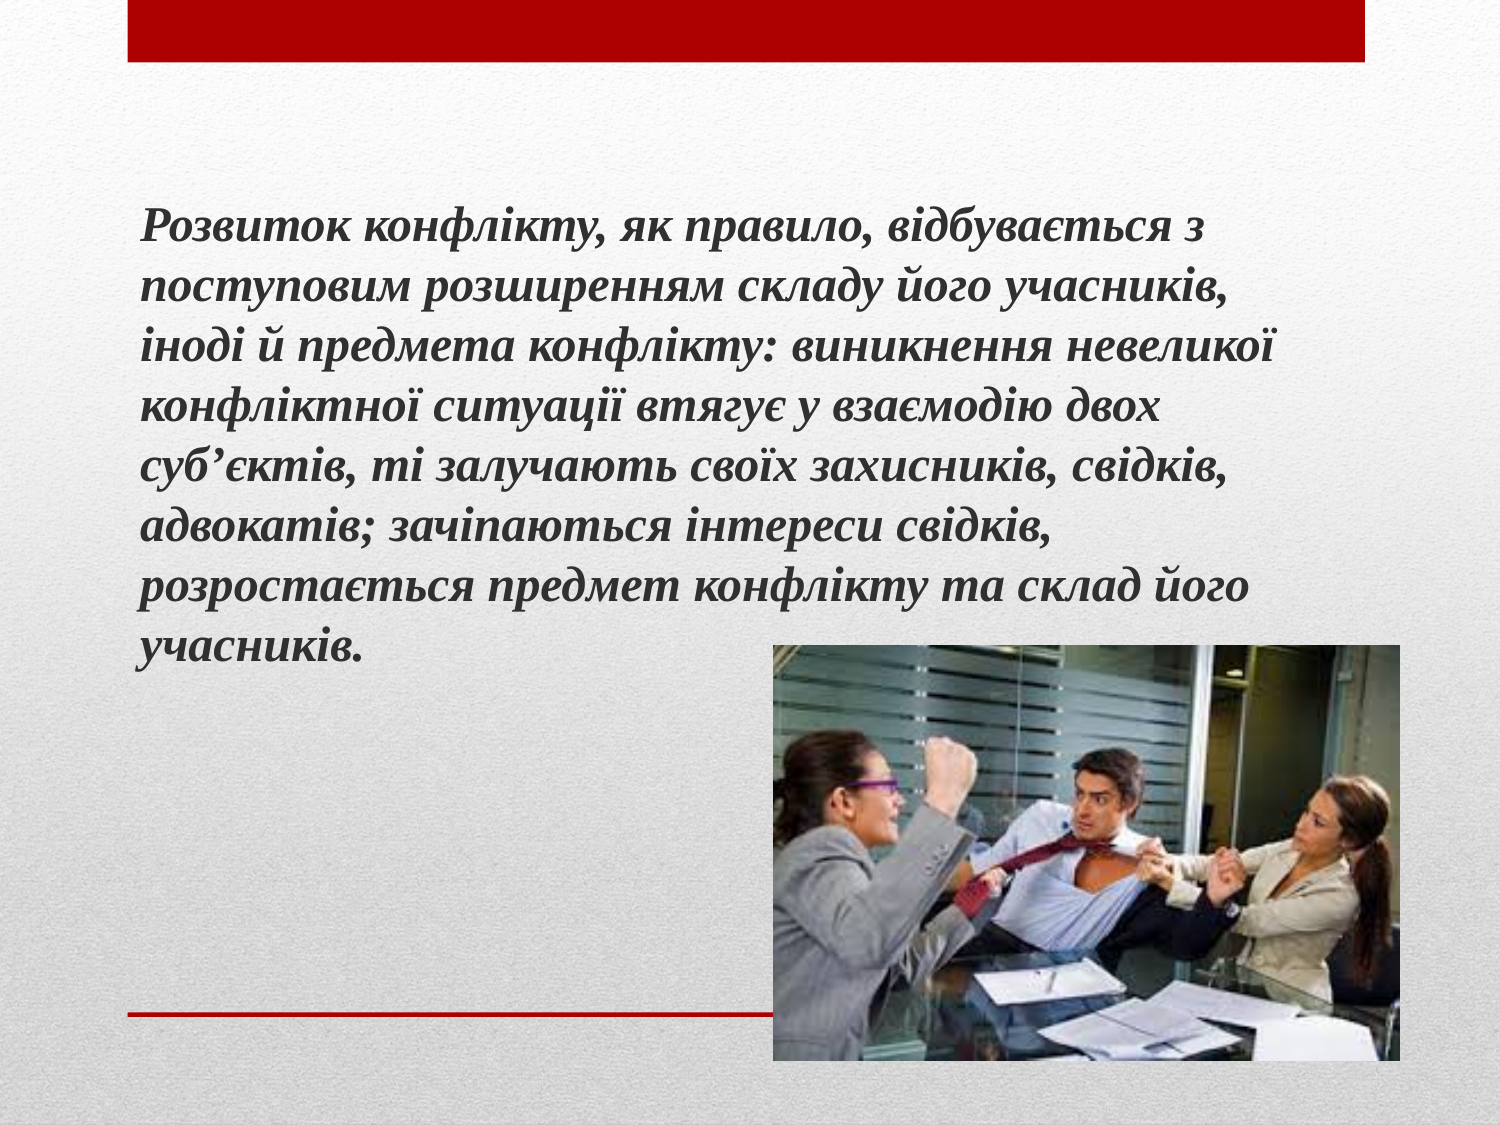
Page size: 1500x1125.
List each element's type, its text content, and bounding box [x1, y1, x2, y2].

picture [772, 644, 1401, 1062]
list Розвиток конфлікту, як правило, відбувається з поступовим розширенням складу його учасників, іноді й предмета конфлікту: виникнення невеликої конфліктної ситуації втягує у взаємодію двох суб’єктів, ті залучають своїх захисників, свідків, адвокатів; зачіпаються інтереси свідків, розростається предмет конфлікту та склад його учасників. [125, 112, 1363, 750]
